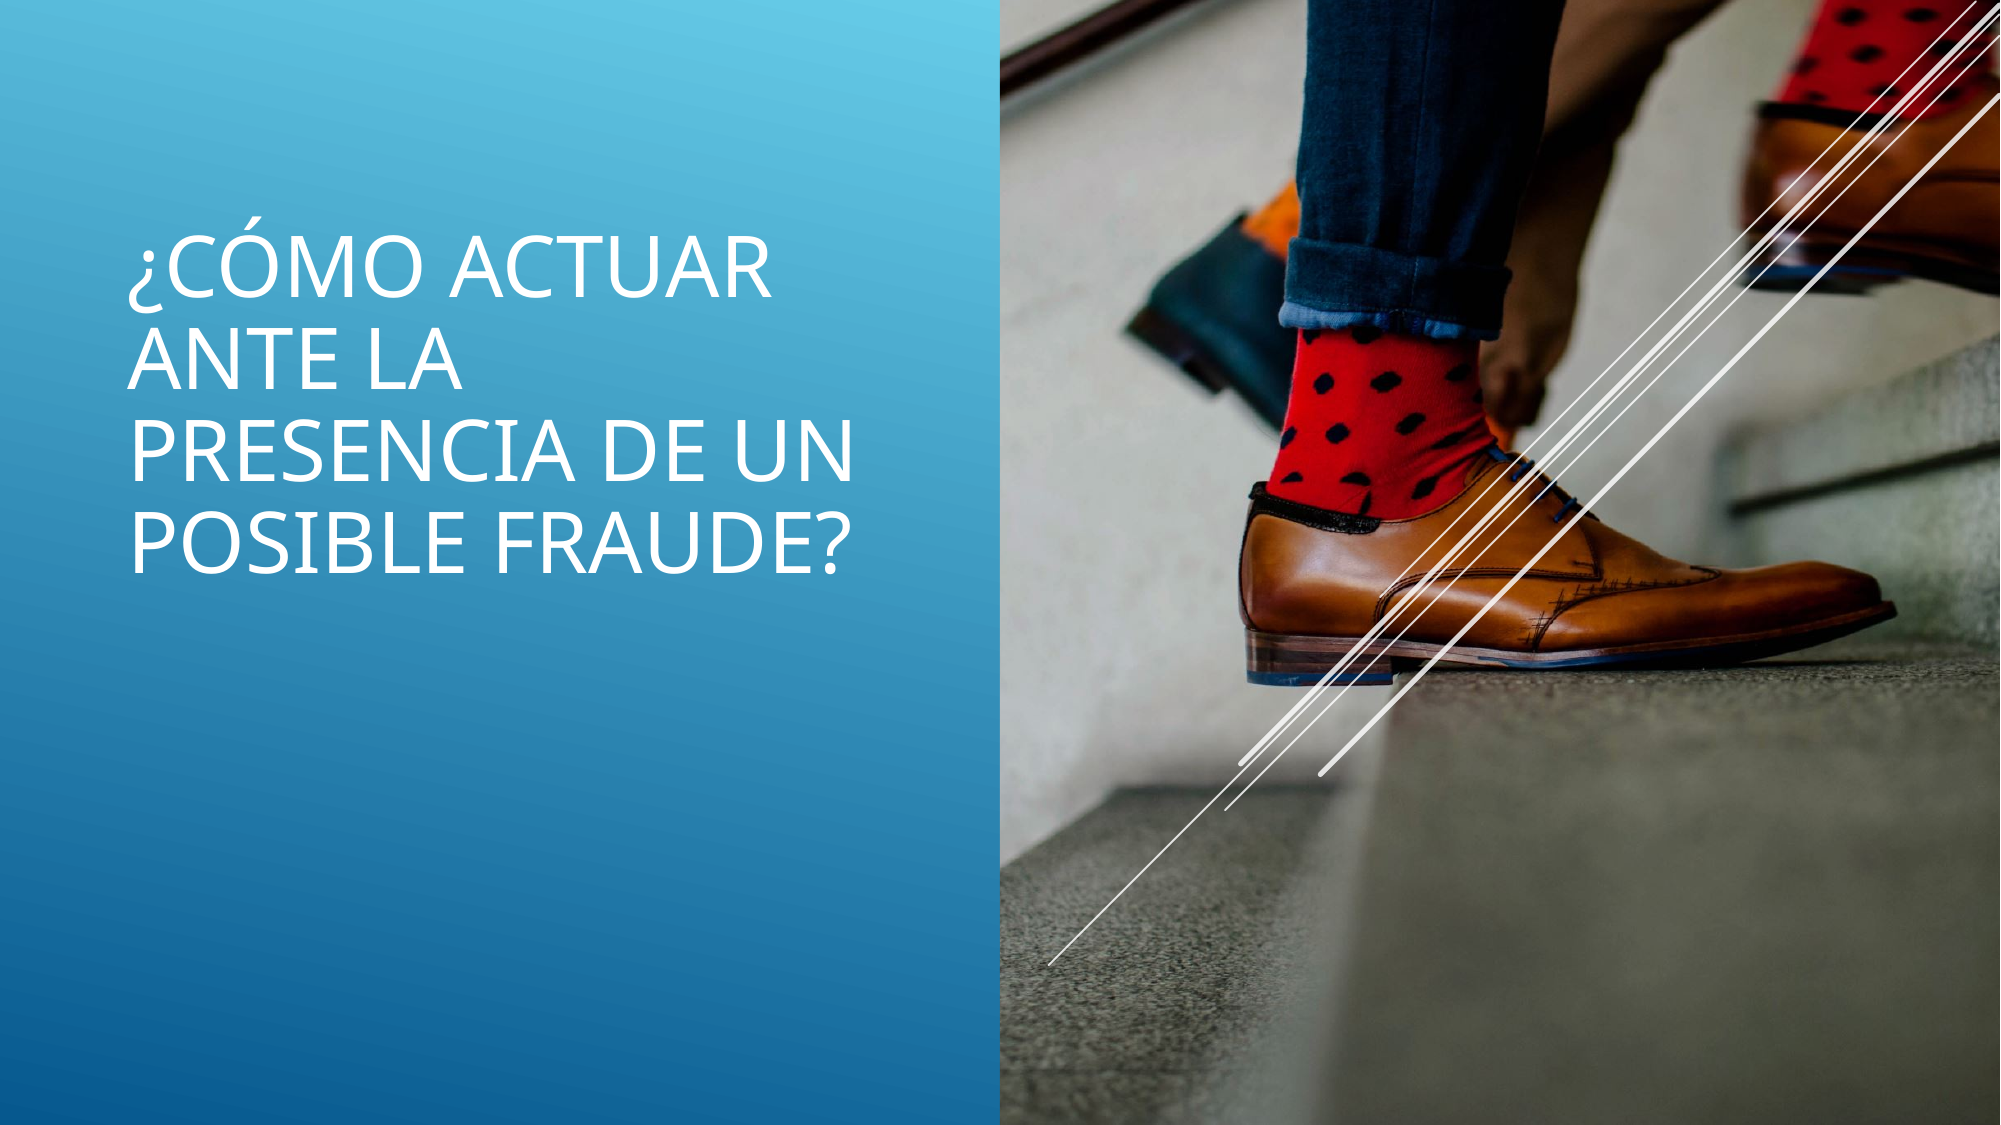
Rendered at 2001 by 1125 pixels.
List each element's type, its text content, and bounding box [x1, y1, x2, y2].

picture [999, 0, 2000, 1125]
text_box [0, 0, 999, 1125]
title ¿Cómo actuar ante la presencia de un posible fraude? [112, 112, 897, 600]
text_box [1048, 1, 2000, 966]
